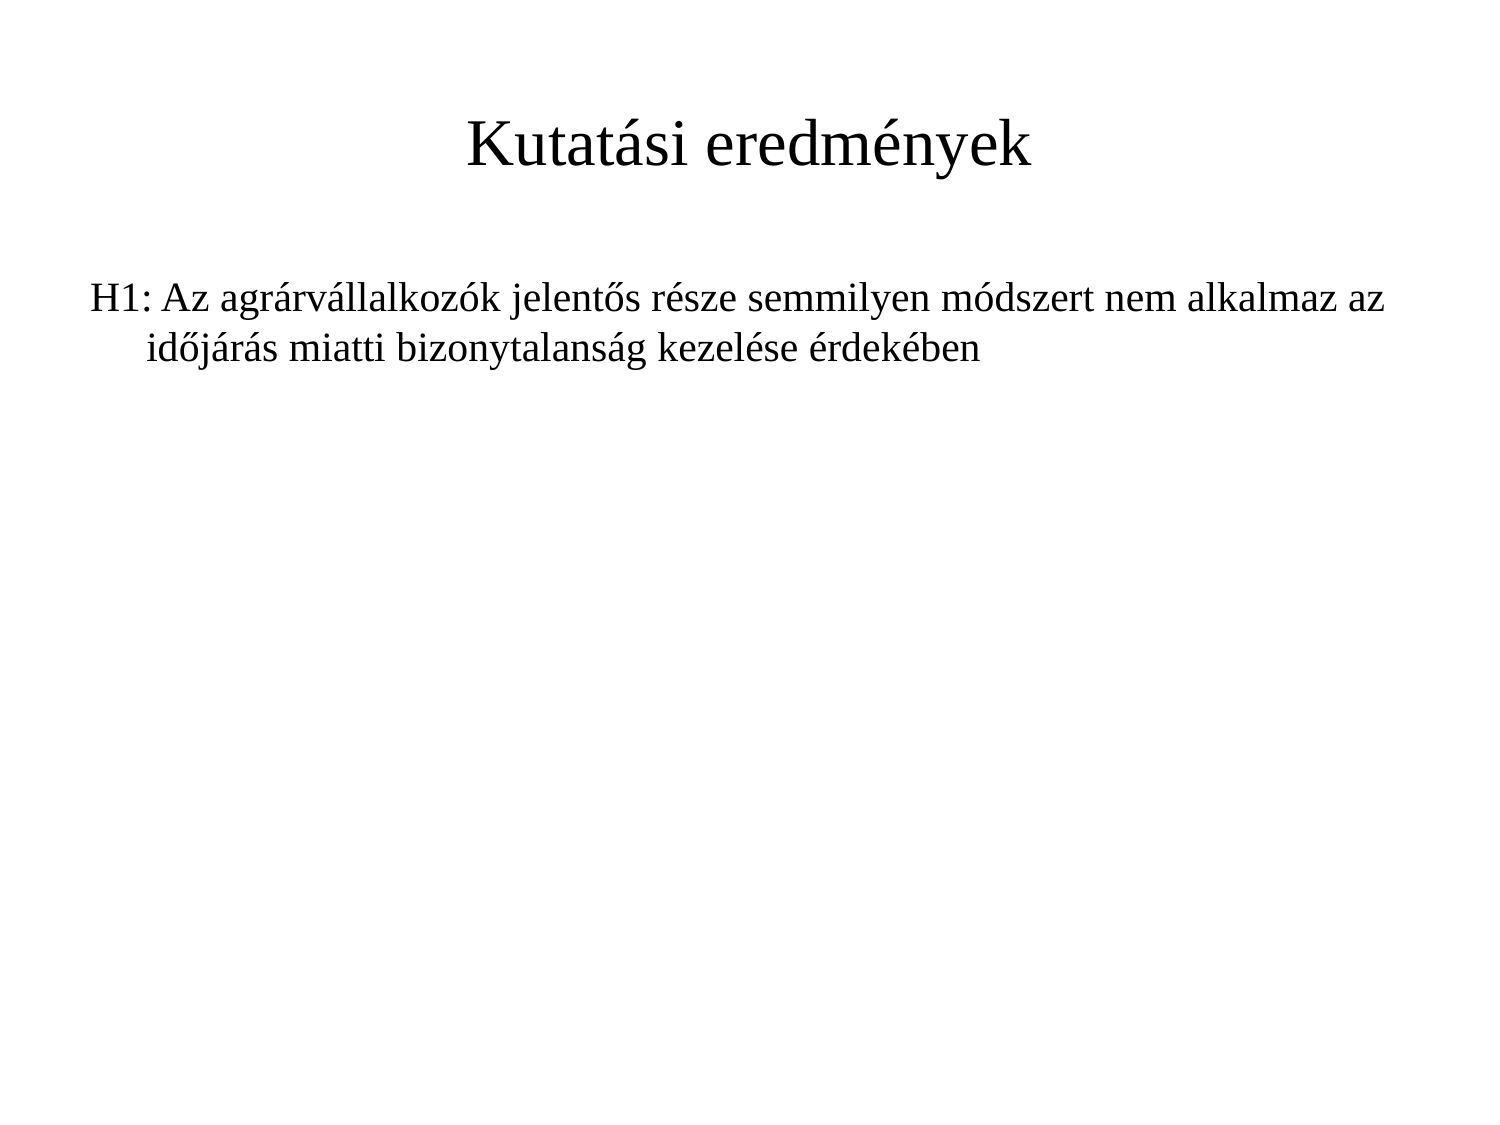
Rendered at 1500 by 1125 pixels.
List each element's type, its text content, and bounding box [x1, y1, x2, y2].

list H1: Az agrárvállalkozók jelentős része semmilyen módszert nem alkalmaz az időjárás miatti bizonytalanság kezelése érdekében [75, 262, 1425, 1005]
title Kutatási eredmények [75, 45, 1425, 233]
